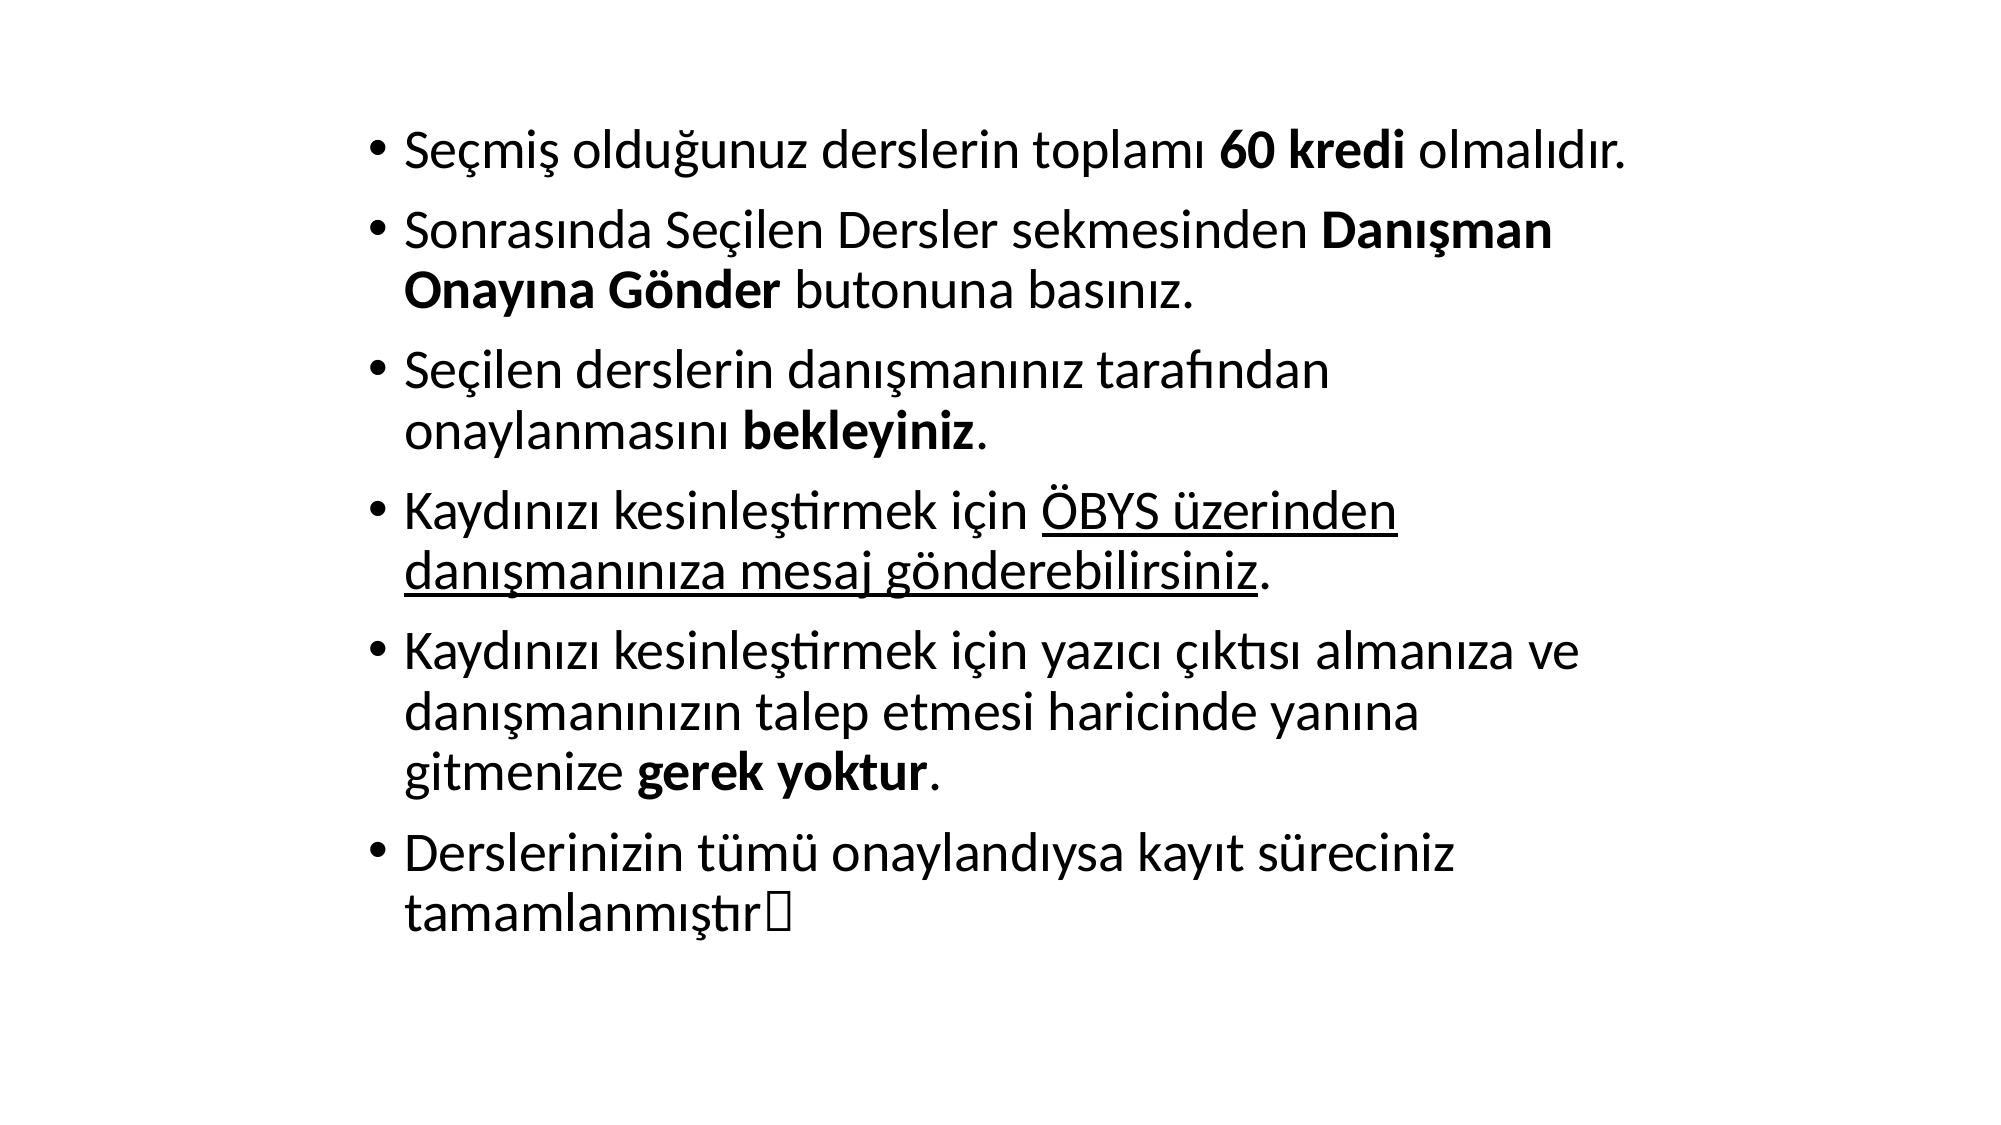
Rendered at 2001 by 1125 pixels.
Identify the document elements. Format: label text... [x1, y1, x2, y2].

list Seçmiş olduğunuz derslerin toplamı 60 kredi olmalıdır. Sonrasında Seçilen Dersler sekmesinden Danışman Onayına Gönder butonuna basınız. Seçilen derslerin danışmanınız tarafından onaylanmasını bekleyiniz. Kaydınızı kesinleştirmek için ÖBYS üzerinden danışmanınıza mesaj gönderebilirsiniz. Kaydınızı kesinleştirmek için yazıcı çıktısı almanıza ve danışmanınızın talep etmesi haricinde yanına gitmenize gerek yoktur. Derslerinizin tümü onaylandıysa kayıt süreciniz tamamlanmıştır [353, 112, 1647, 1014]
